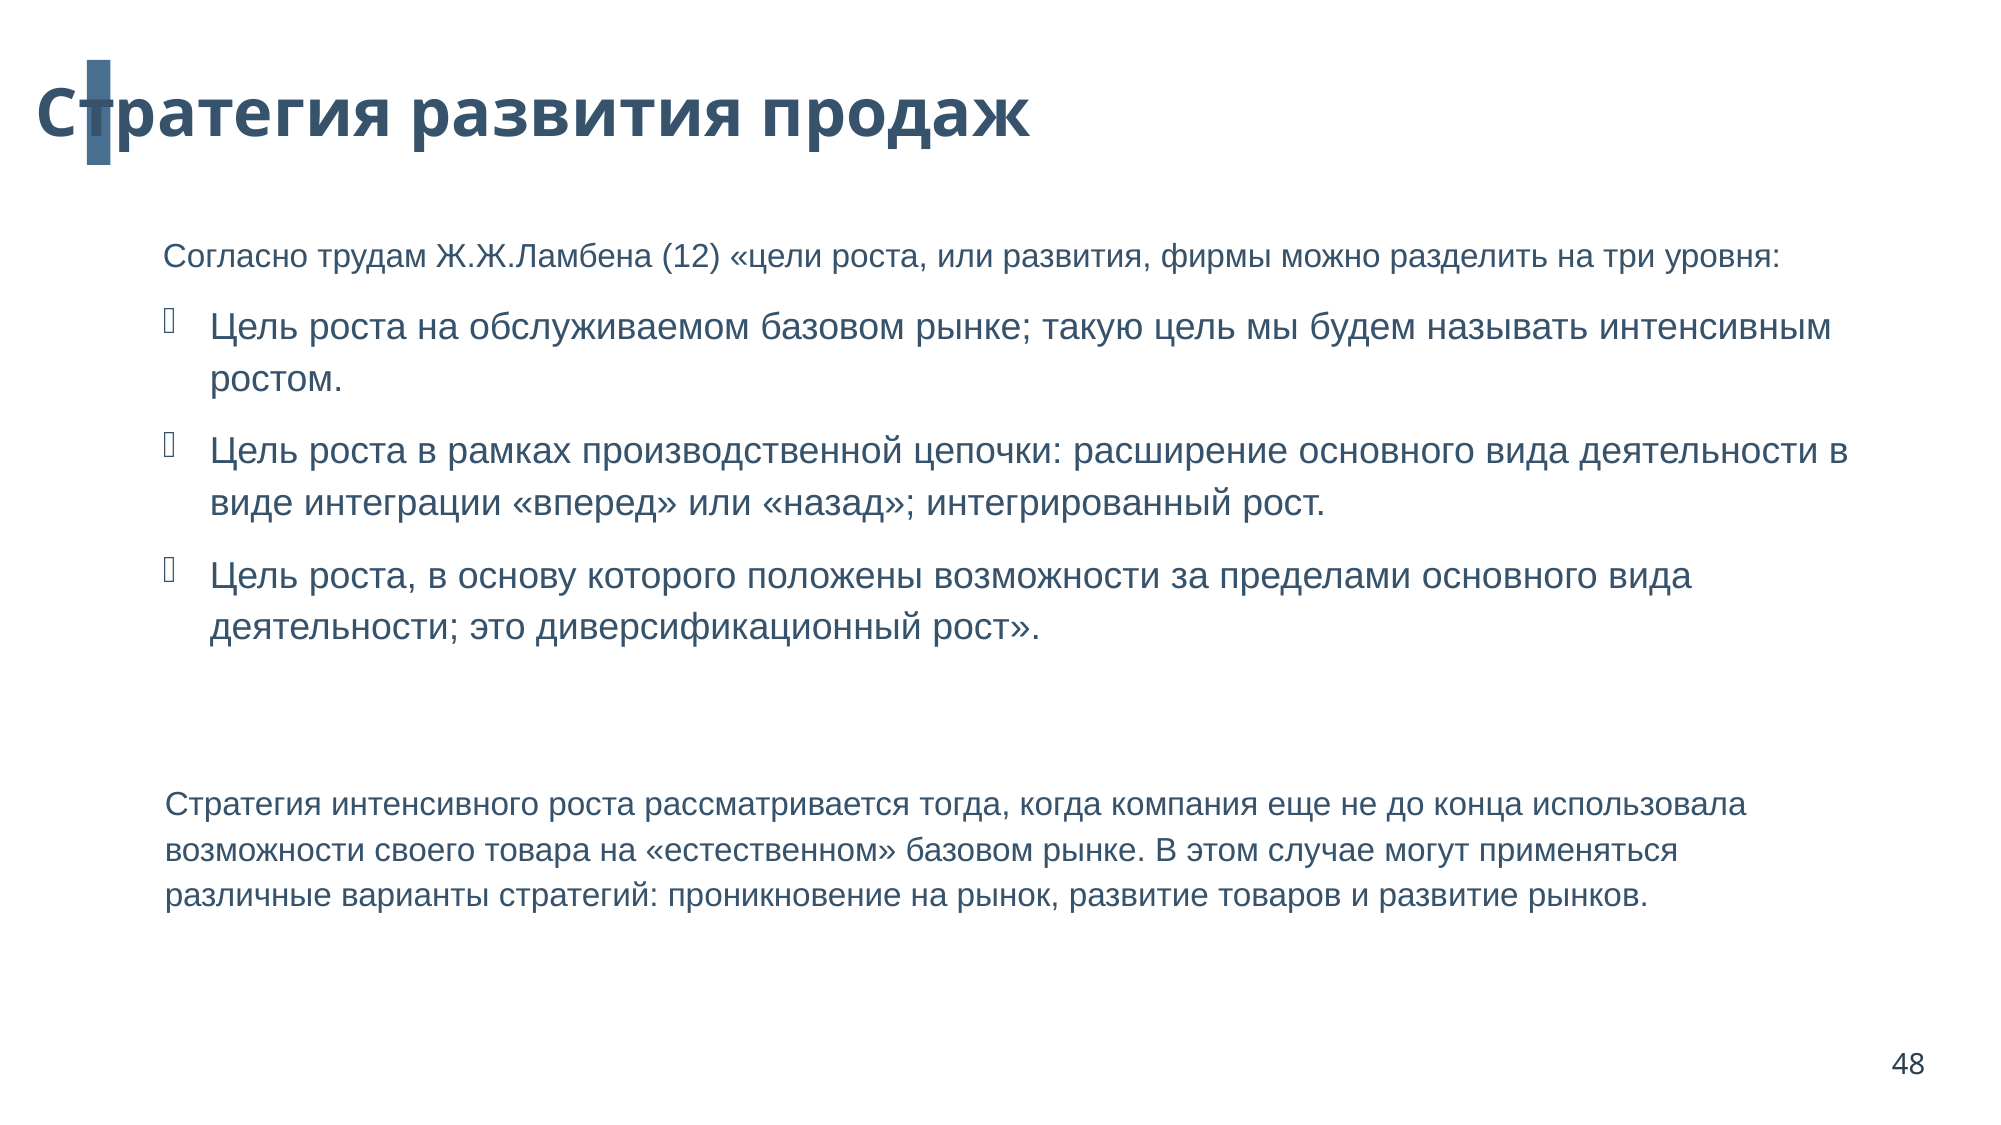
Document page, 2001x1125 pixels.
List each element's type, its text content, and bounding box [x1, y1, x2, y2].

text_box Стратегия интенсивного роста рассматривается тогда, когда компания еще не до конца использовала возможности своего товара на «естественном» базовом рынке. В этом случае могут применяться различные варианты стратегий: проникновение на рынок, развитие товаров и развитие рынков. [150, 768, 1850, 921]
text_box Согласно трудам Ж.Ж.Ламбена (12) «цели роста, или развития, фирмы можно разделить на три уровня: Цель роста на обслуживаемом базовом рынке; такую цель мы будем называть интенсивным ростом. Цель роста в рамках производственной цепочки: расширение основного вида деятельности в виде интеграции «вперед» или «назад»; интегрированный рост. Цель роста, в основу которого положены возможности за пределами основного вида деятельности; это диверсификационный рост». [148, 221, 1877, 655]
slide_number 48 [1876, 1032, 1986, 1098]
text_box Стратегия развития продаж [20, 62, 1046, 158]
